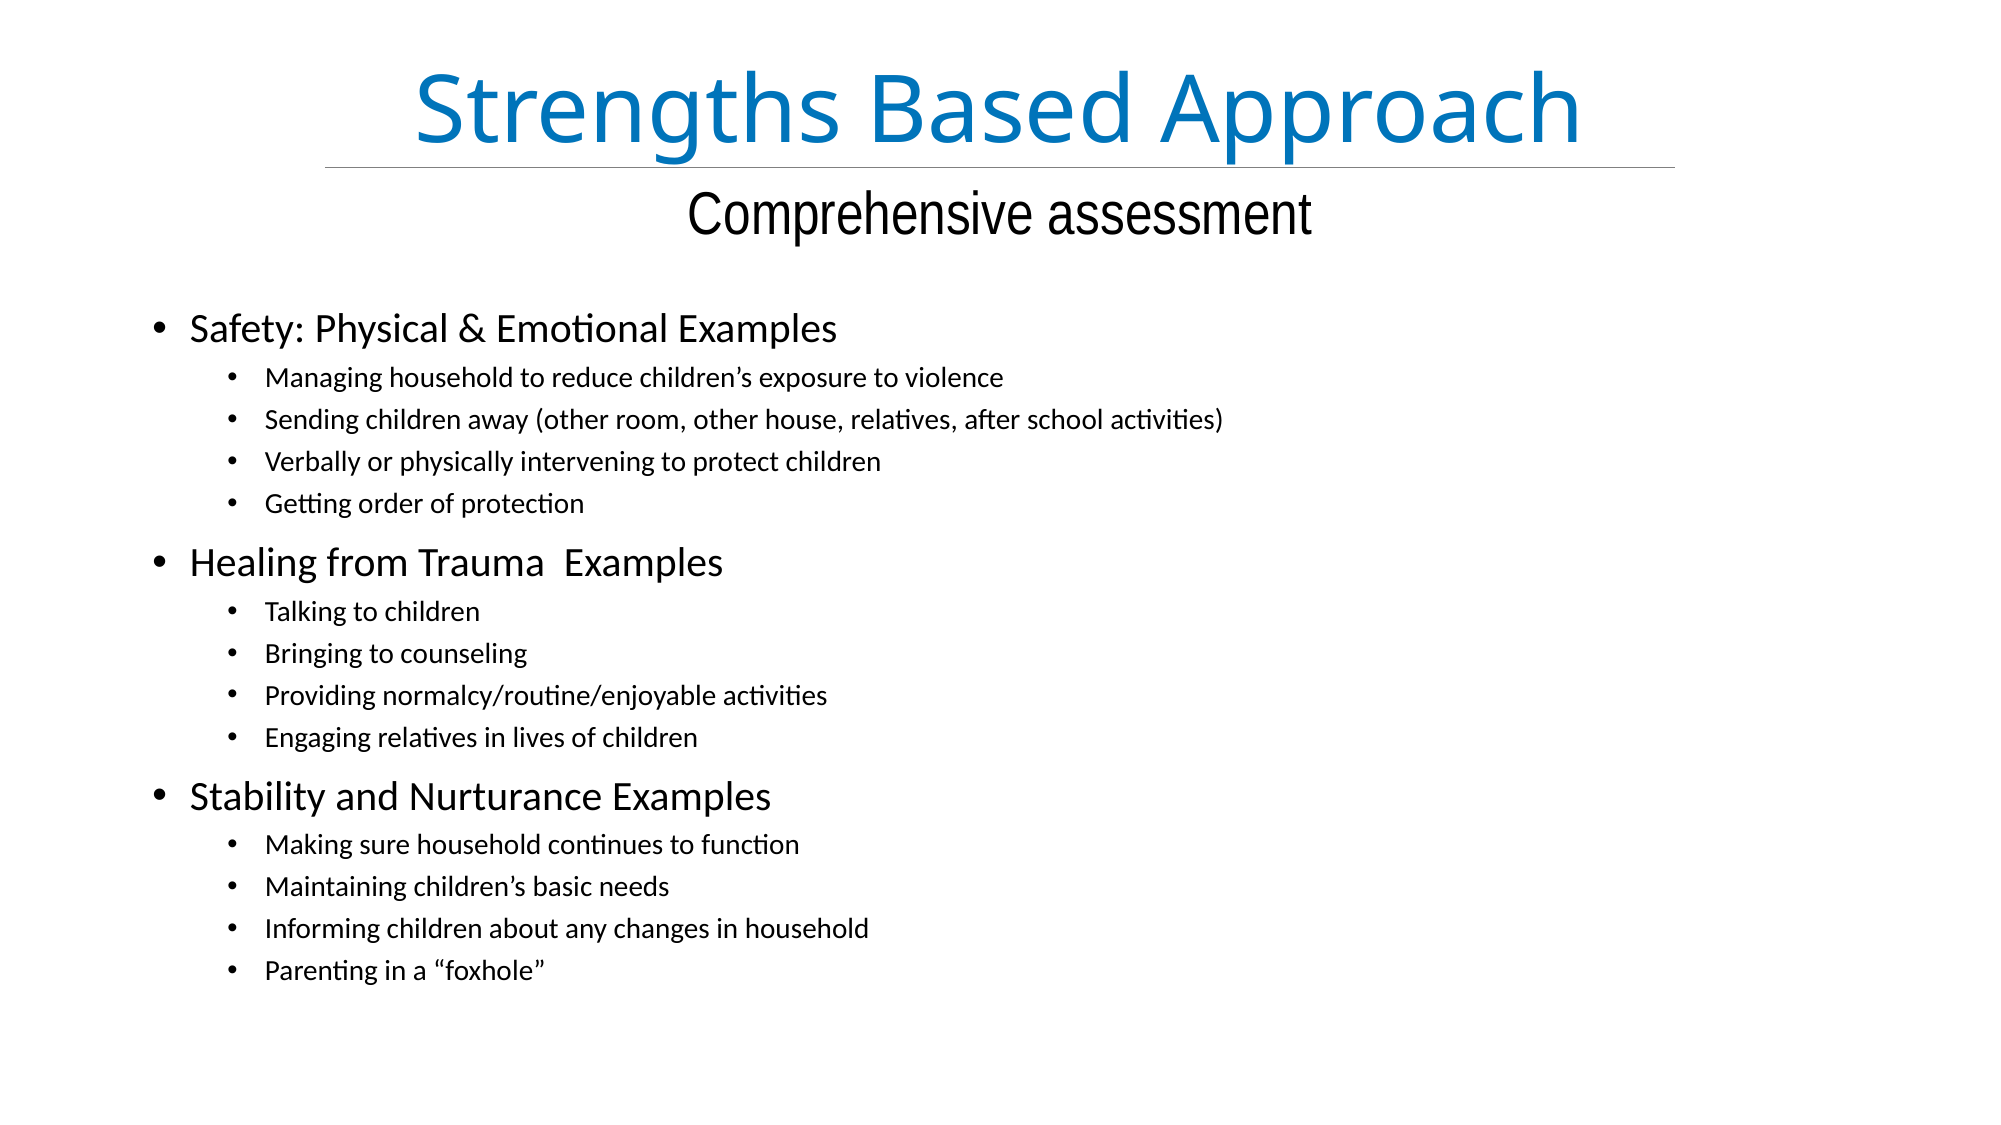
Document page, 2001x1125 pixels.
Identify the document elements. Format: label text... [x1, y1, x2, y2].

list Safety: Physical & Emotional Examples Managing household to reduce children’s exposure to violence Sending children away (other room, other house, relatives, after school activities) Verbally or physically intervening to protect children Getting order of protection Healing from Trauma Examples Talking to children Bringing to counseling Providing normalcy/routine/enjoyable activities Engaging relatives in lives of children Stability and Nurturance Examples Making sure household continues to function Maintaining children’s basic needs Informing children about any changes in household Parenting in a “foxhole” [137, 299, 1863, 1014]
text_box Strengths Based Approach Comprehensive assessment [324, 41, 1675, 167]
text_box Strengths Based Approach Comprehensive assessment [324, 168, 1675, 491]
